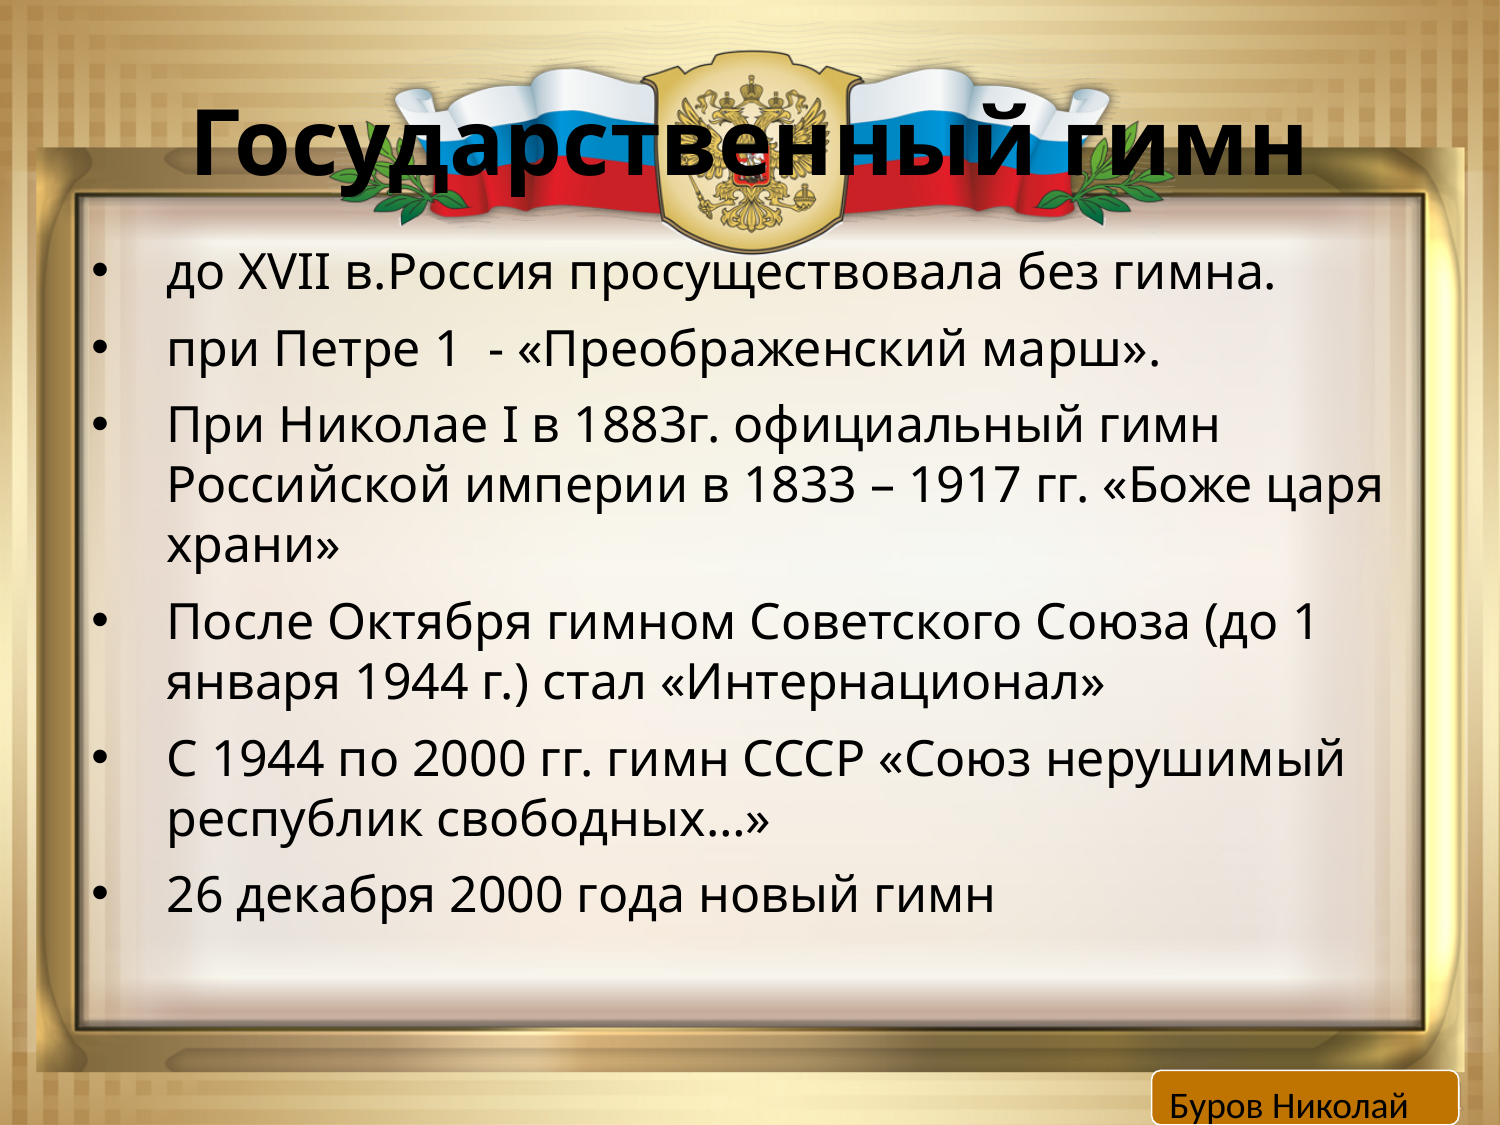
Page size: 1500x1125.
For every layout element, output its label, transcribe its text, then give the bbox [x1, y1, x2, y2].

text_box Буров Николай [1151, 1070, 1459, 1125]
list до XVII в.Россия просуществовала без гимна. при Петре 1 - «Преображенский марш». При Николае I в 1883г. официальный гимн Российской империи в 1833 – 1917 гг. «Боже царя храни» После Октября гимном Советского Союза (до 1 января 1944 г.) стал «Интернационал» С 1944 по 2000 гг. гимн СССР «Союз нерушимый республик свободных…» 26 декабря 2000 года новый гимн [76, 231, 1427, 1029]
picture [0, 0, 1500, 1125]
title Государственный гимн [75, 21, 1425, 257]
